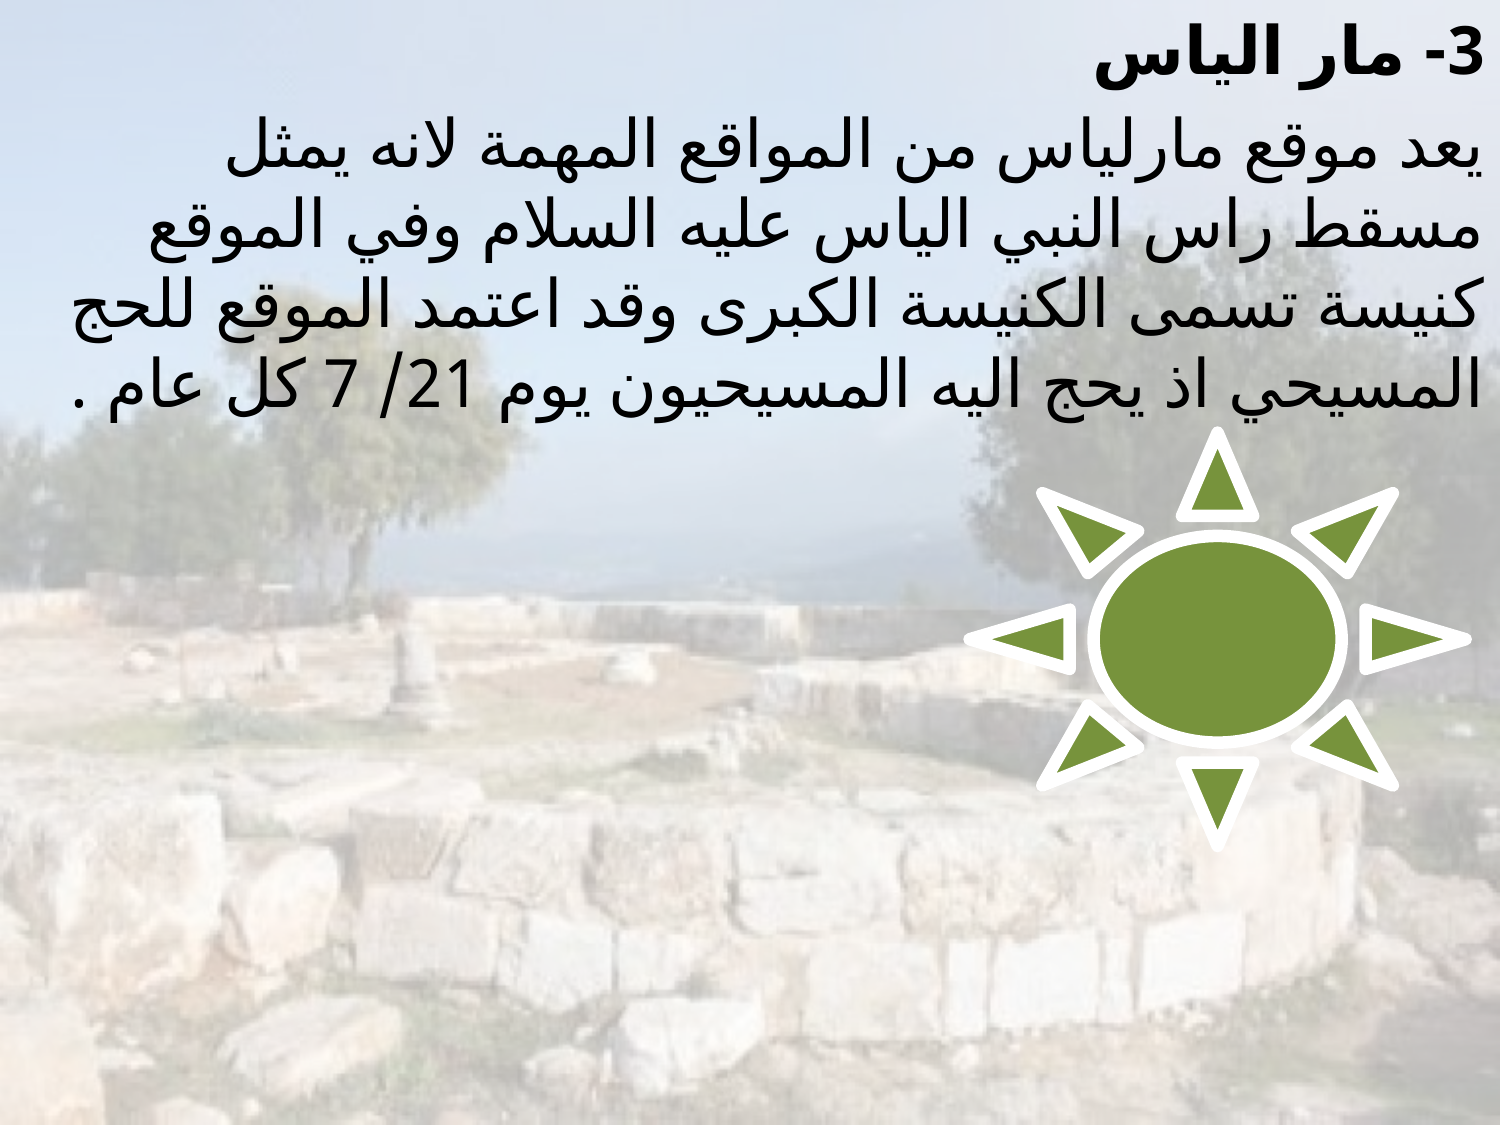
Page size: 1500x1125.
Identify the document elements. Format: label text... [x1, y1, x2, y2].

text_box [1180, 760, 1256, 849]
text_box [1294, 703, 1395, 788]
text_box [1040, 703, 1141, 788]
text_box [1180, 430, 1256, 519]
text_box [967, 607, 1072, 671]
text_box [1091, 533, 1344, 745]
text_box [1363, 607, 1468, 671]
text_box [1294, 491, 1395, 576]
text_box [1040, 491, 1141, 576]
list 3- مار الياس يعد موقع مارلياس من المواقع المهمة لانه يمثل مسقط راس النبي الياس عليه السلام وفي الموقع كنيسة تسمى الكنيسة الكبرى وقد اعتمد الموقع للحج المسيحي اذ يحج اليه المسيحيون يوم 21/ 7 كل عام . [0, 0, 1500, 1125]
